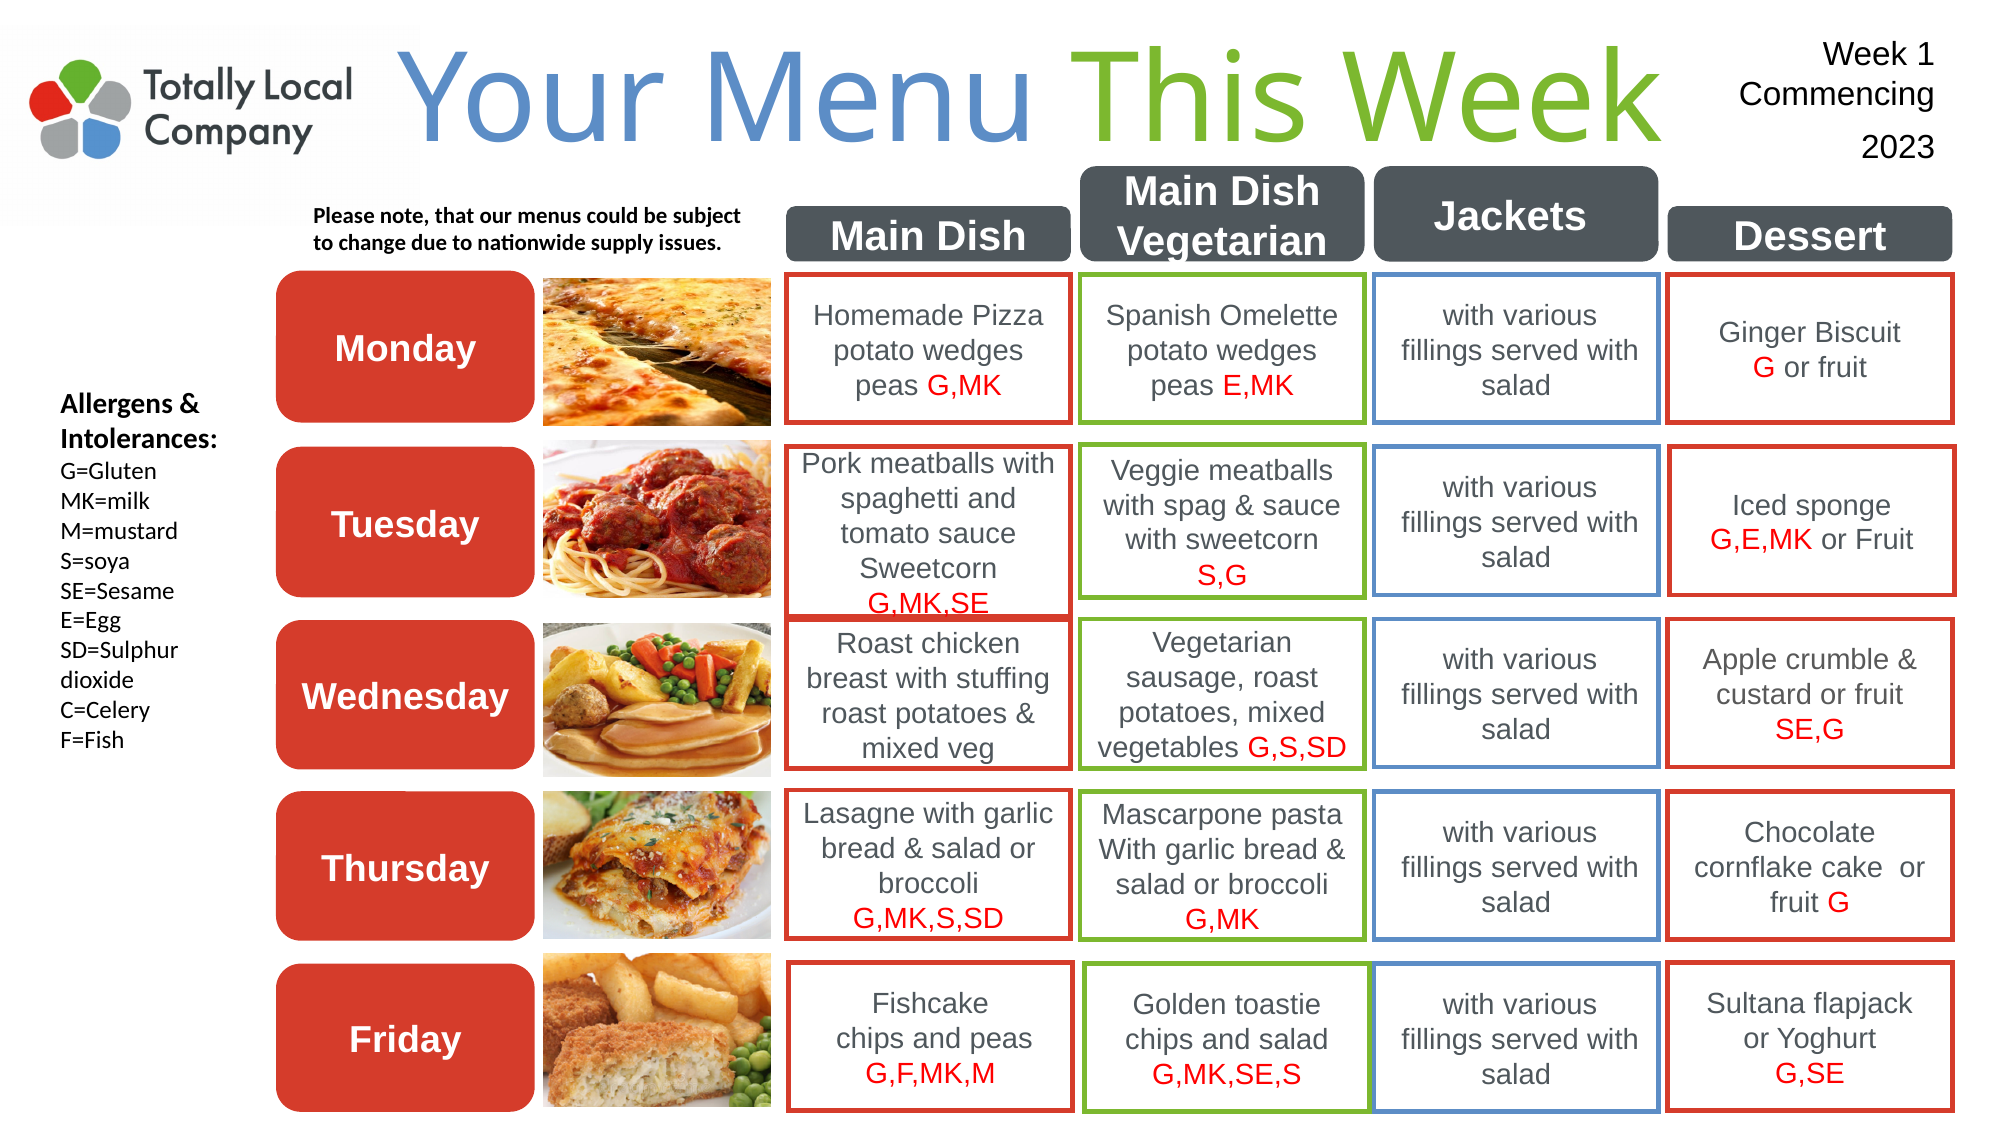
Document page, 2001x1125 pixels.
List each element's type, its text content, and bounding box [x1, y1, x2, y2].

text_box Apple crumble & custard or fruit SE,G [1667, 618, 1953, 768]
picture [543, 278, 771, 426]
text_box with various fillings served with salad [1373, 963, 1659, 1113]
text_box Fishcake chips and peas G,F,MK,M [787, 961, 1074, 1112]
text_box with various fillings served with salad [1373, 790, 1659, 940]
text_box Main Dish [785, 205, 1072, 263]
text_box Thursday [274, 790, 536, 942]
text_box with various fillings served with salad [1373, 446, 1659, 596]
text_box with various fillings served with salad [1373, 618, 1659, 768]
picture [543, 791, 771, 939]
text_box Week 1 Commencing 2023 [1696, 25, 1950, 173]
text_box Roast chicken breast with stuffing roast potatoes & mixed veg [785, 619, 1072, 769]
text_box Spanish Omelette potato wedges peas E,MK [1079, 273, 1366, 424]
text_box Jackets [1372, 165, 1660, 263]
text_box Main Dish Vegetarian [1078, 165, 1366, 263]
text_box Chocolate cornflake cake or fruit G [1667, 790, 1953, 940]
text_box Ginger Biscuit G or fruit [1667, 273, 1953, 424]
text_box Friday [274, 962, 536, 1113]
text_box Sultana flapjack or Yoghurt G,SE [1667, 961, 1953, 1112]
text_box Pork meatballs with spaghetti and tomato sauce Sweetcorn G,MK,SE [785, 446, 1072, 618]
picture [0, 25, 420, 226]
picture [543, 623, 771, 777]
text_box with various fillings served with salad [1373, 273, 1659, 424]
title Your Menu This Week [341, 1, 1720, 176]
text_box Mascarpone pasta With garlic bread & salad or broccoli G,MK [1079, 790, 1366, 940]
text_box Dessert [1666, 205, 1954, 263]
picture [543, 953, 771, 1107]
text_box Allergens & Intolerances: G=Gluten MK=milk M=mustard S=soya SE=Sesame E=Egg SD=Sulphur dioxide C=Celery F=Fish [45, 302, 243, 792]
text_box Please note, that our menus could be subject to change due to nationwide supply issues. [298, 193, 771, 263]
picture [543, 440, 771, 598]
text_box Homemade Pizza potato wedges peas G,MK [785, 273, 1072, 424]
text_box Iced sponge G,E,MK or Fruit [1669, 446, 1955, 596]
text_box Veggie meatballs with spag & sauce with sweetcorn S,G [1079, 443, 1366, 598]
text_box Wednesday [274, 619, 536, 771]
text_box Vegetarian sausage, roast potatoes, mixed vegetables G,S,SD [1079, 618, 1366, 769]
text_box Tuesday [274, 445, 536, 599]
text_box Lasagne with garlic bread & salad or broccoli G,MK,S,SD [785, 789, 1072, 939]
text_box Monday [274, 269, 536, 424]
text_box Golden toastie chips and salad G,MK,SE,S [1084, 963, 1370, 1113]
